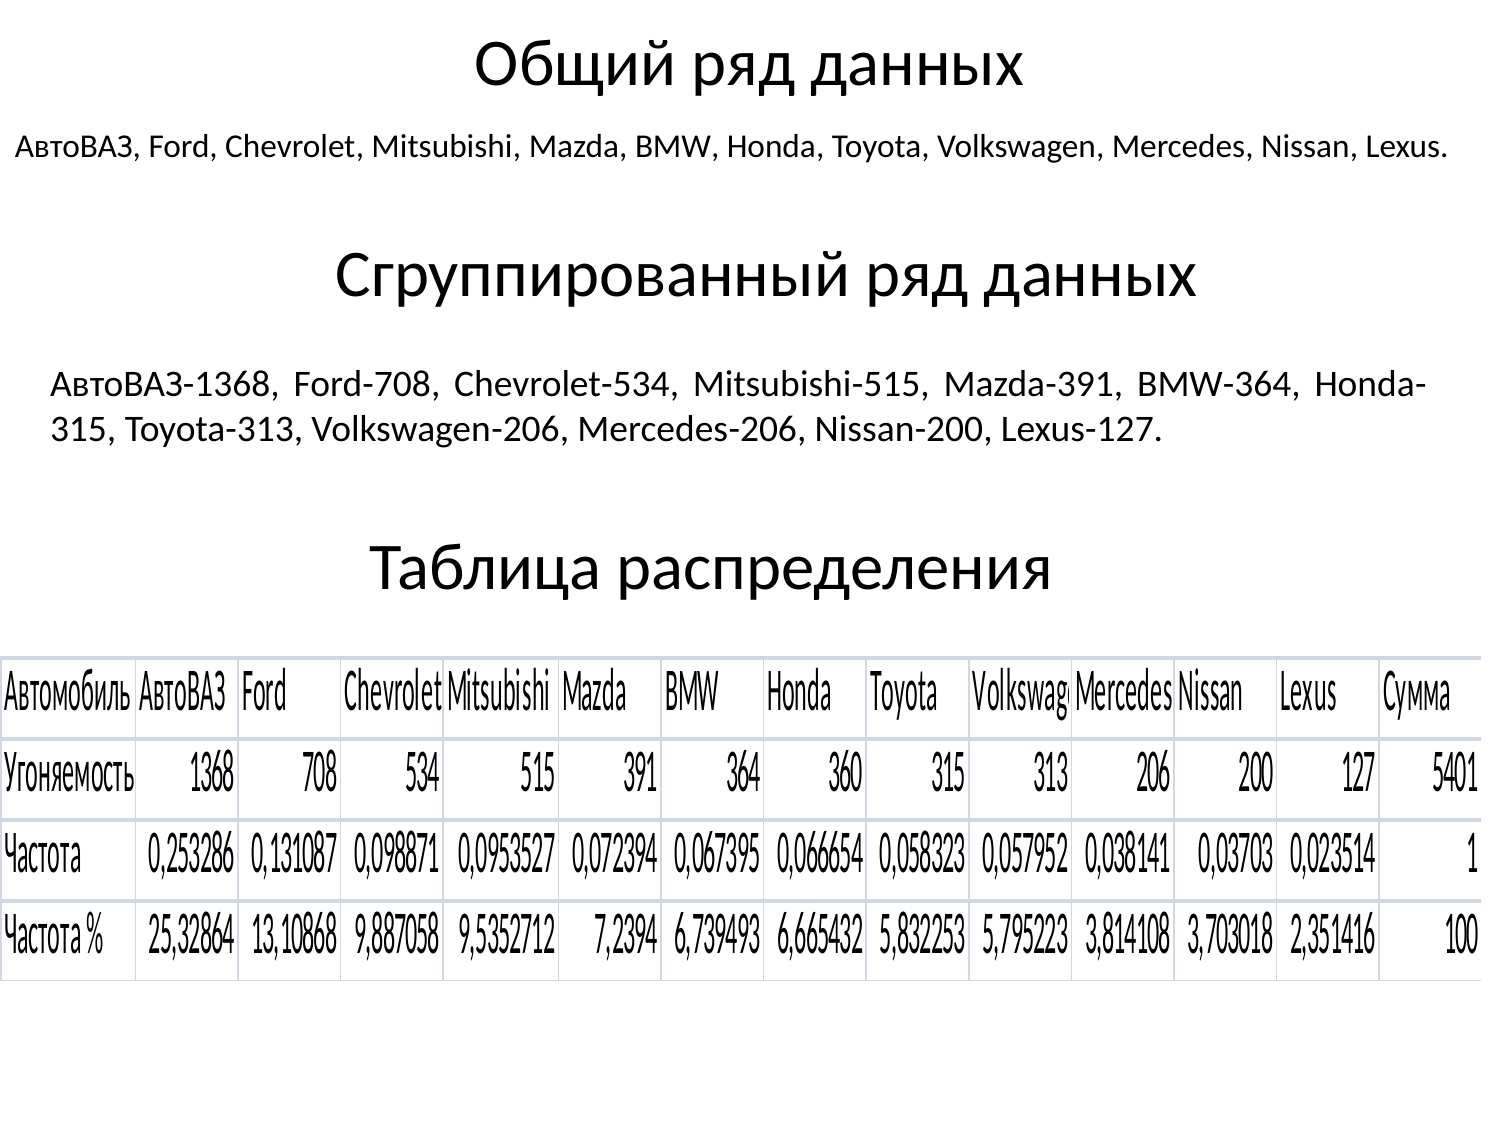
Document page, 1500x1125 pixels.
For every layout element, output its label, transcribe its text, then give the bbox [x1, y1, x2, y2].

text_box Сгруппированный ряд данных [320, 222, 1214, 318]
text_box АвтоВАЗ, Ford, Chevrolet, Mitsubishi, Mazda, BMW, Honda, Toyota, Volkswagen, Mercedes, Nissan, Lexus. [0, 117, 1500, 172]
title Общий ряд данных [75, 0, 1425, 117]
text_box Таблица распределения [354, 515, 1069, 611]
text_box АвтоВАЗ-1368, Ford-708, Chevrolet-534, Mitsubishi-515, Mazda-391, BMW-364, Honda-315, Toyota-313, Volkswagen-206, Mercedes-206, Nissan-200, Lexus-127. [35, 351, 1442, 457]
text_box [0, 655, 1483, 985]
